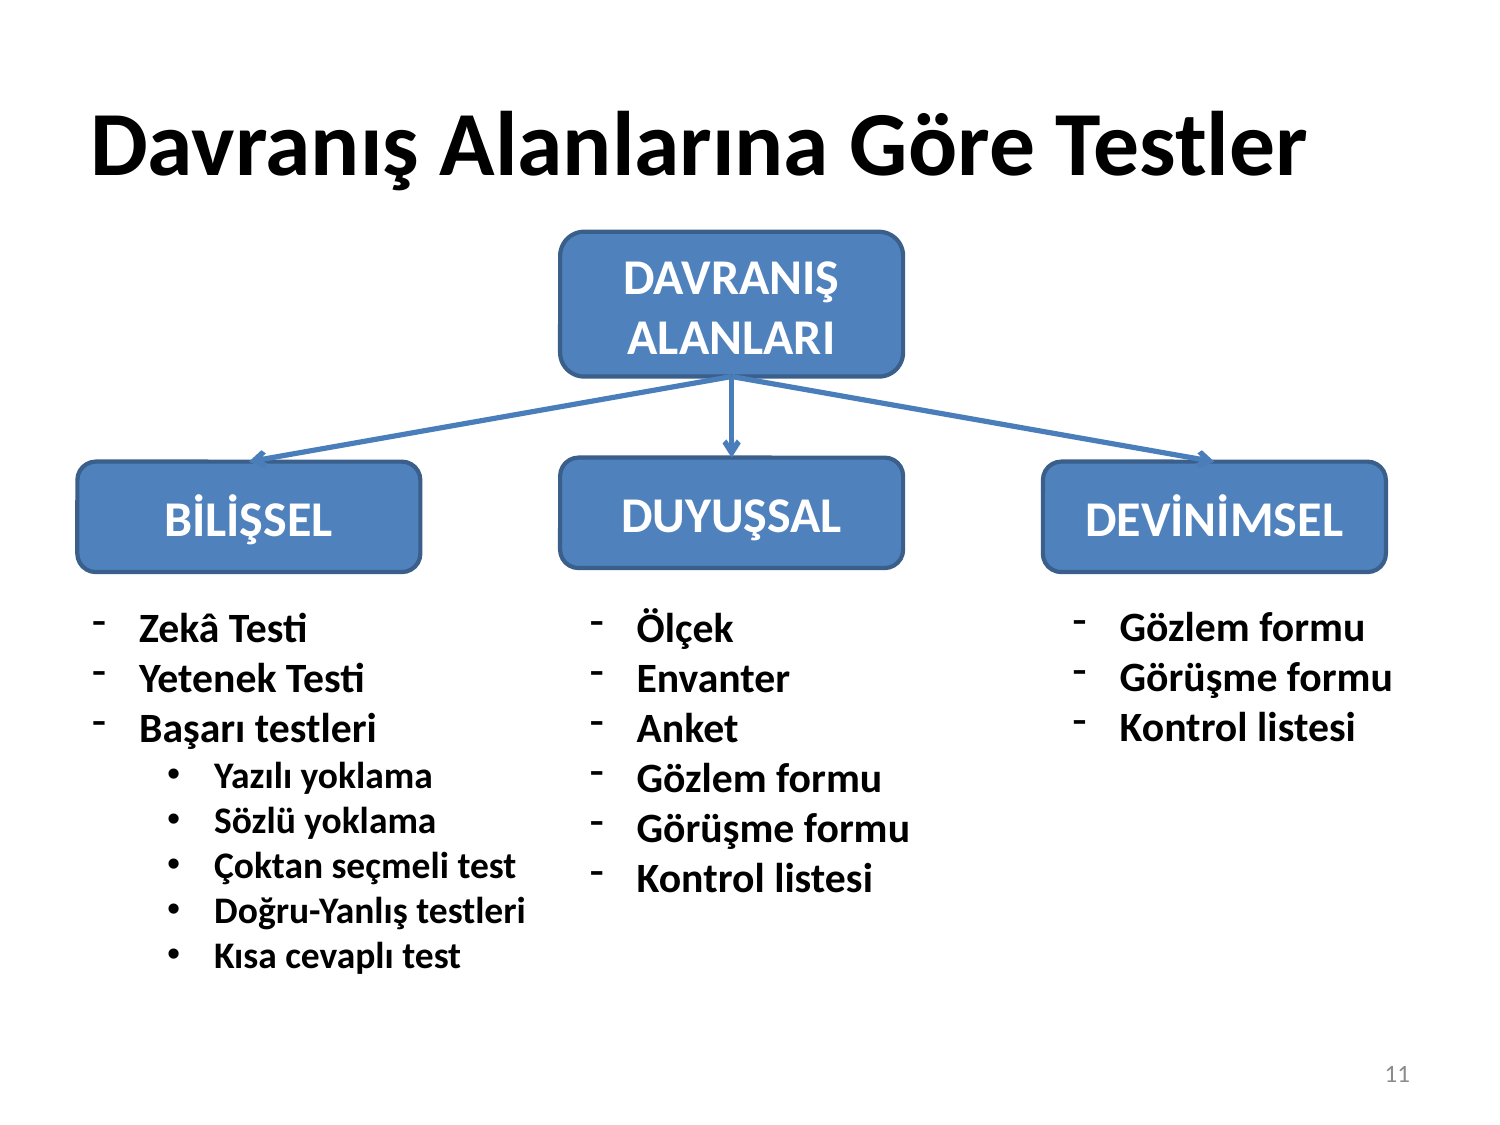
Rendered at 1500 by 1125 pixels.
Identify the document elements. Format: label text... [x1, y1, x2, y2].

slide_number 11 [1074, 1042, 1425, 1103]
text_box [77, 231, 1424, 988]
title Davranış Alanlarına Göre Testler [75, 45, 1425, 232]
